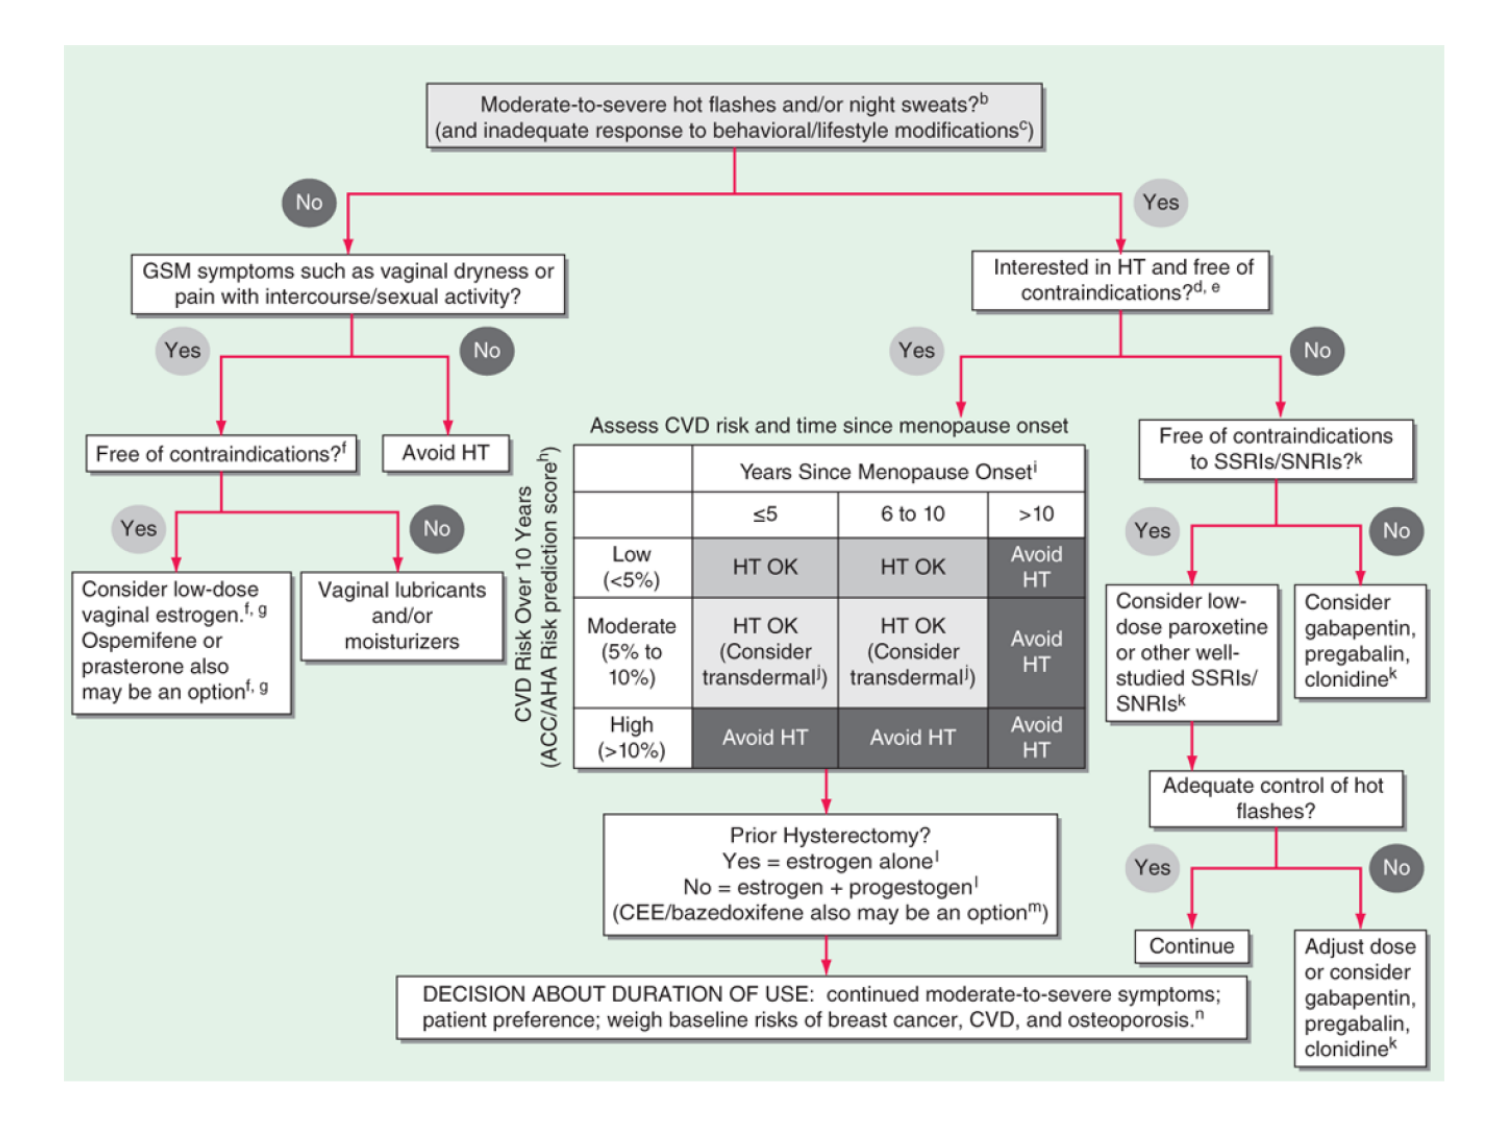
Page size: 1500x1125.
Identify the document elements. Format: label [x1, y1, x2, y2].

picture [39, 41, 1461, 1084]
